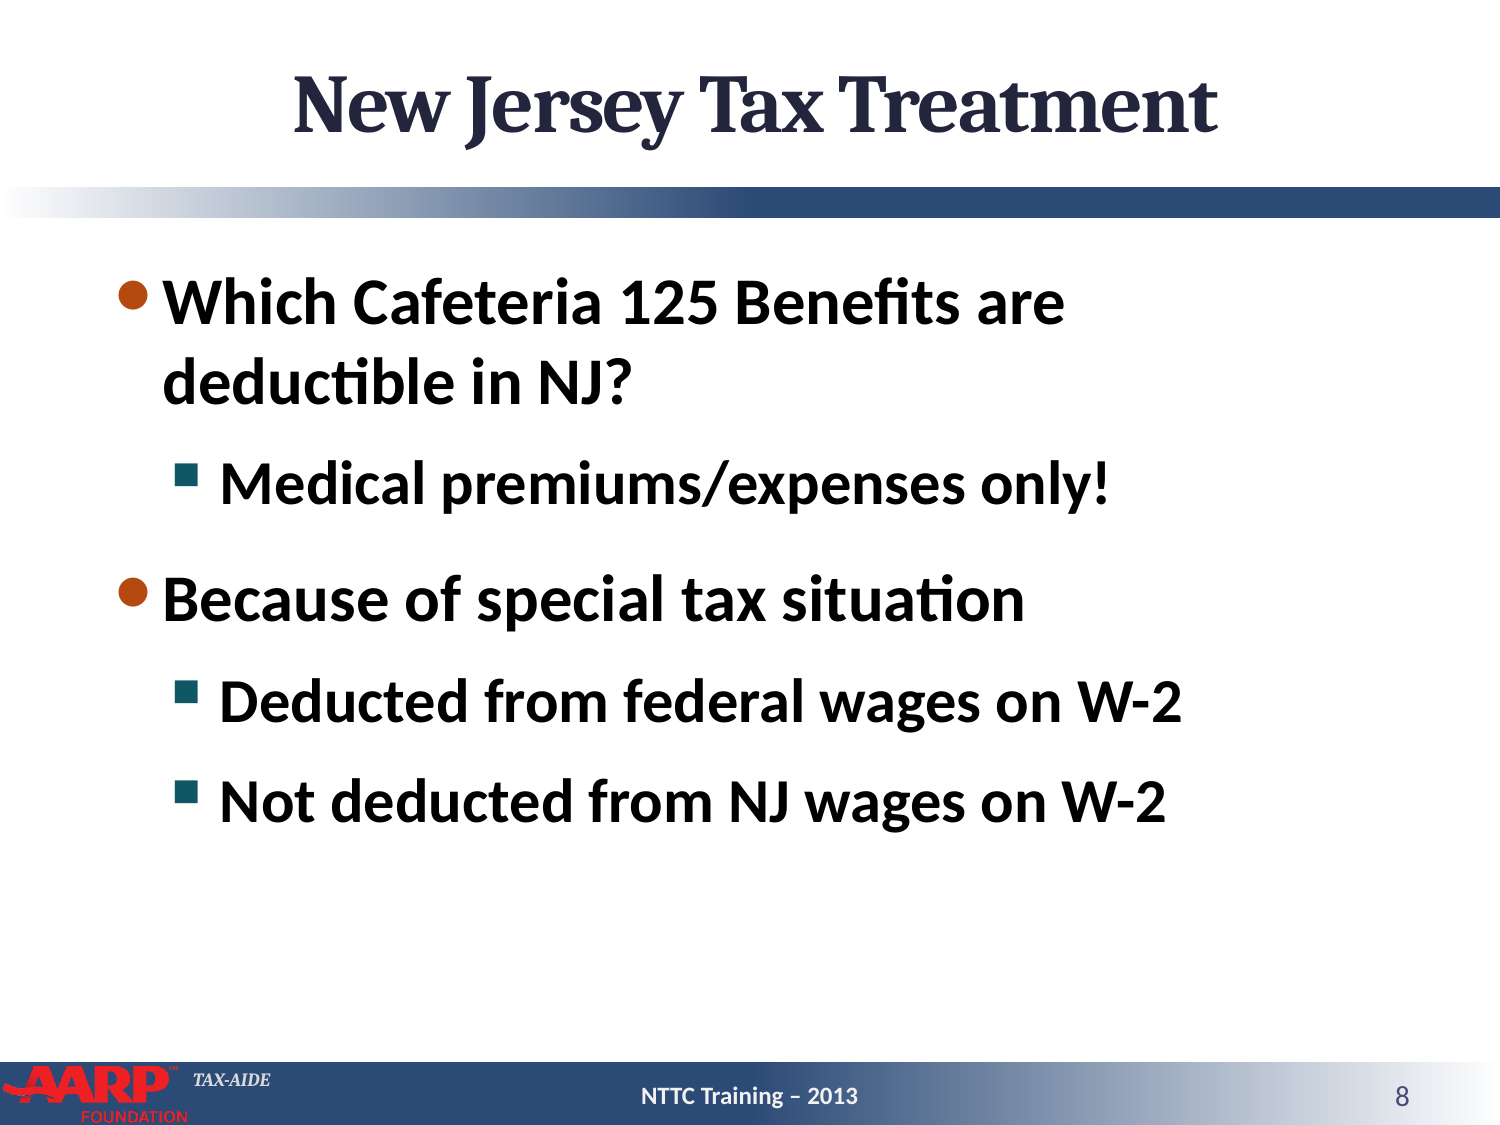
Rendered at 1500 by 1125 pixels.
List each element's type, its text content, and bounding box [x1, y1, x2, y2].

slide_number 8 [1074, 1065, 1425, 1125]
picture [2, 1065, 189, 1123]
footer NTTC Training – 2013 [512, 1065, 988, 1125]
title New Jersey Tax Treatment [150, 11, 1363, 188]
list Which Cafeteria 125 Benefits are deductible in NJ? Medical premiums/expenses only! Because of special tax situation Deducted from federal wages on W-2 Not deducted from NJ wages on W-2 [99, 249, 1375, 988]
